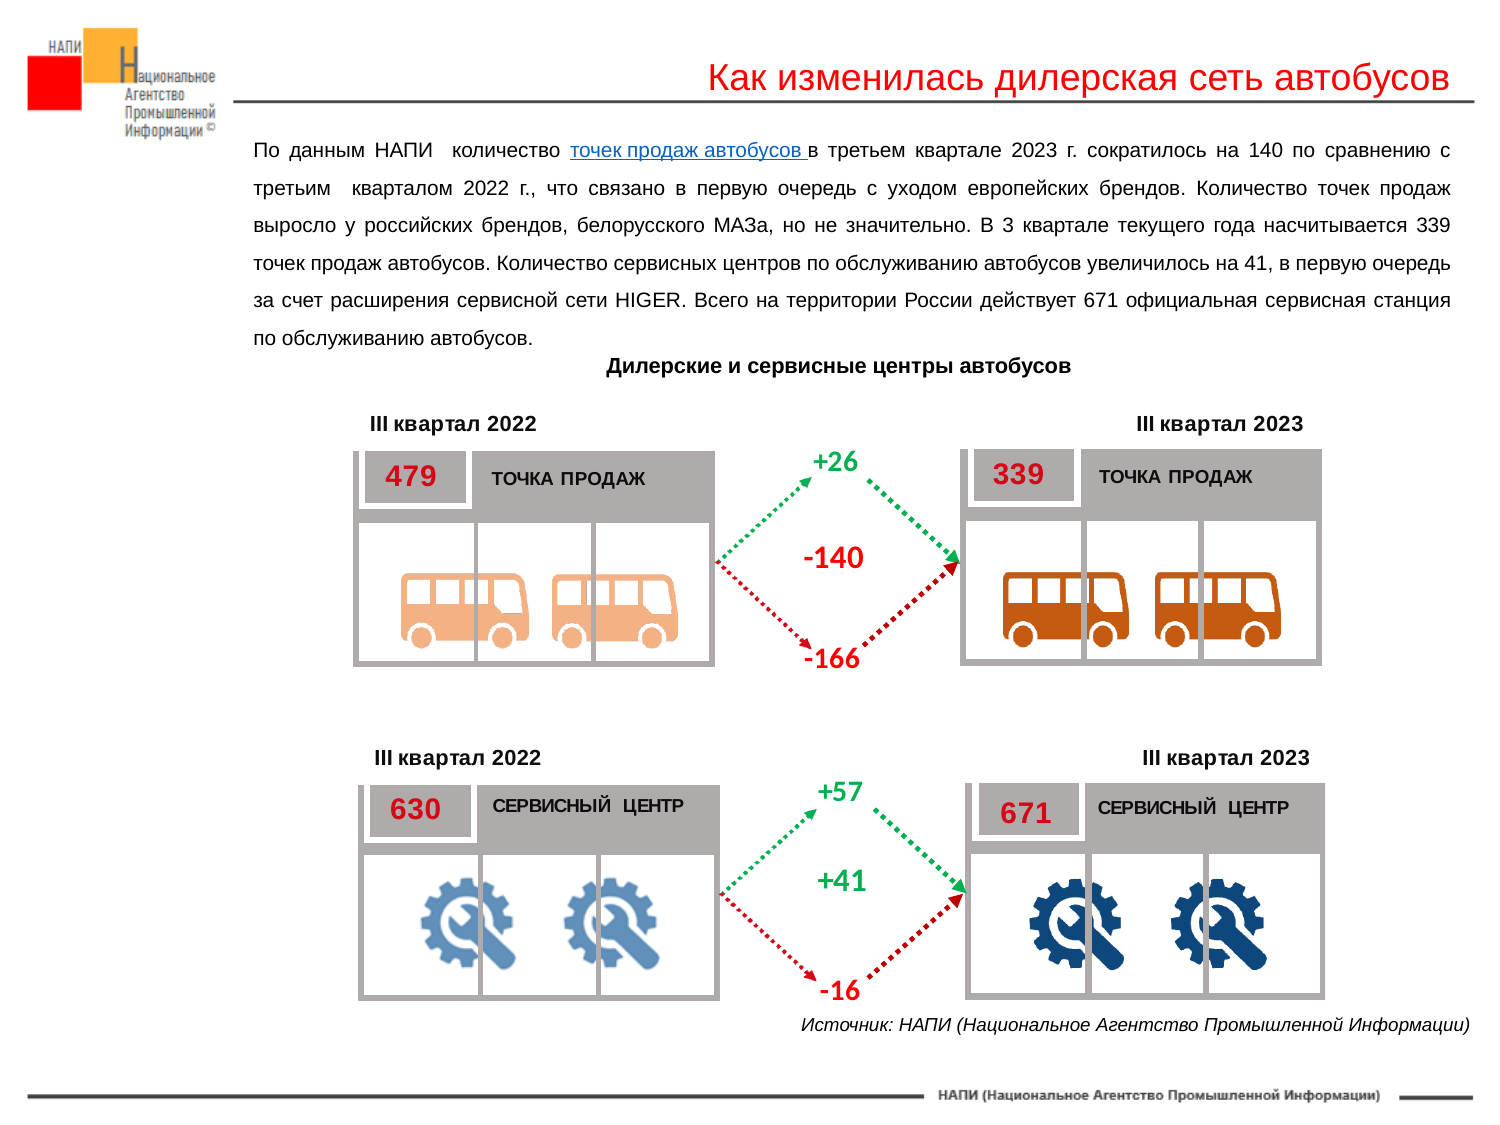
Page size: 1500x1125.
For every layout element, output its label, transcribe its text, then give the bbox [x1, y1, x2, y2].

picture [0, 0, 1500, 1125]
text_box Как изменилась дилерская сеть автобусов [250, 46, 1466, 106]
text_box По данным НАПИ количество точек продаж автобусов в третьем квартале 2023 г. сократилось на 140 по сравнению с третьим кварталом 2022 г., что связано в первую очередь с уходом европейских брендов. Количество точек продаж выросло у российских брендов, белорусского МАЗа, но не значительно. В 3 квартале текущего года насчитывается 339 точек продаж автобусов. Количество сервисных центров по обслуживанию автобусов увеличилось на 41, в первую очередь за счет расширения сервисной сети HIGER. Всего на территории России действует 671 официальная сервисная станция по обслуживанию автобусов. [238, 117, 1466, 357]
text_box Источник: НАПИ (Национальное Агентство Промышленной Информации) [765, 1004, 1485, 1043]
text_box Дилерские и сервисные центры автобусов [352, 344, 1326, 386]
